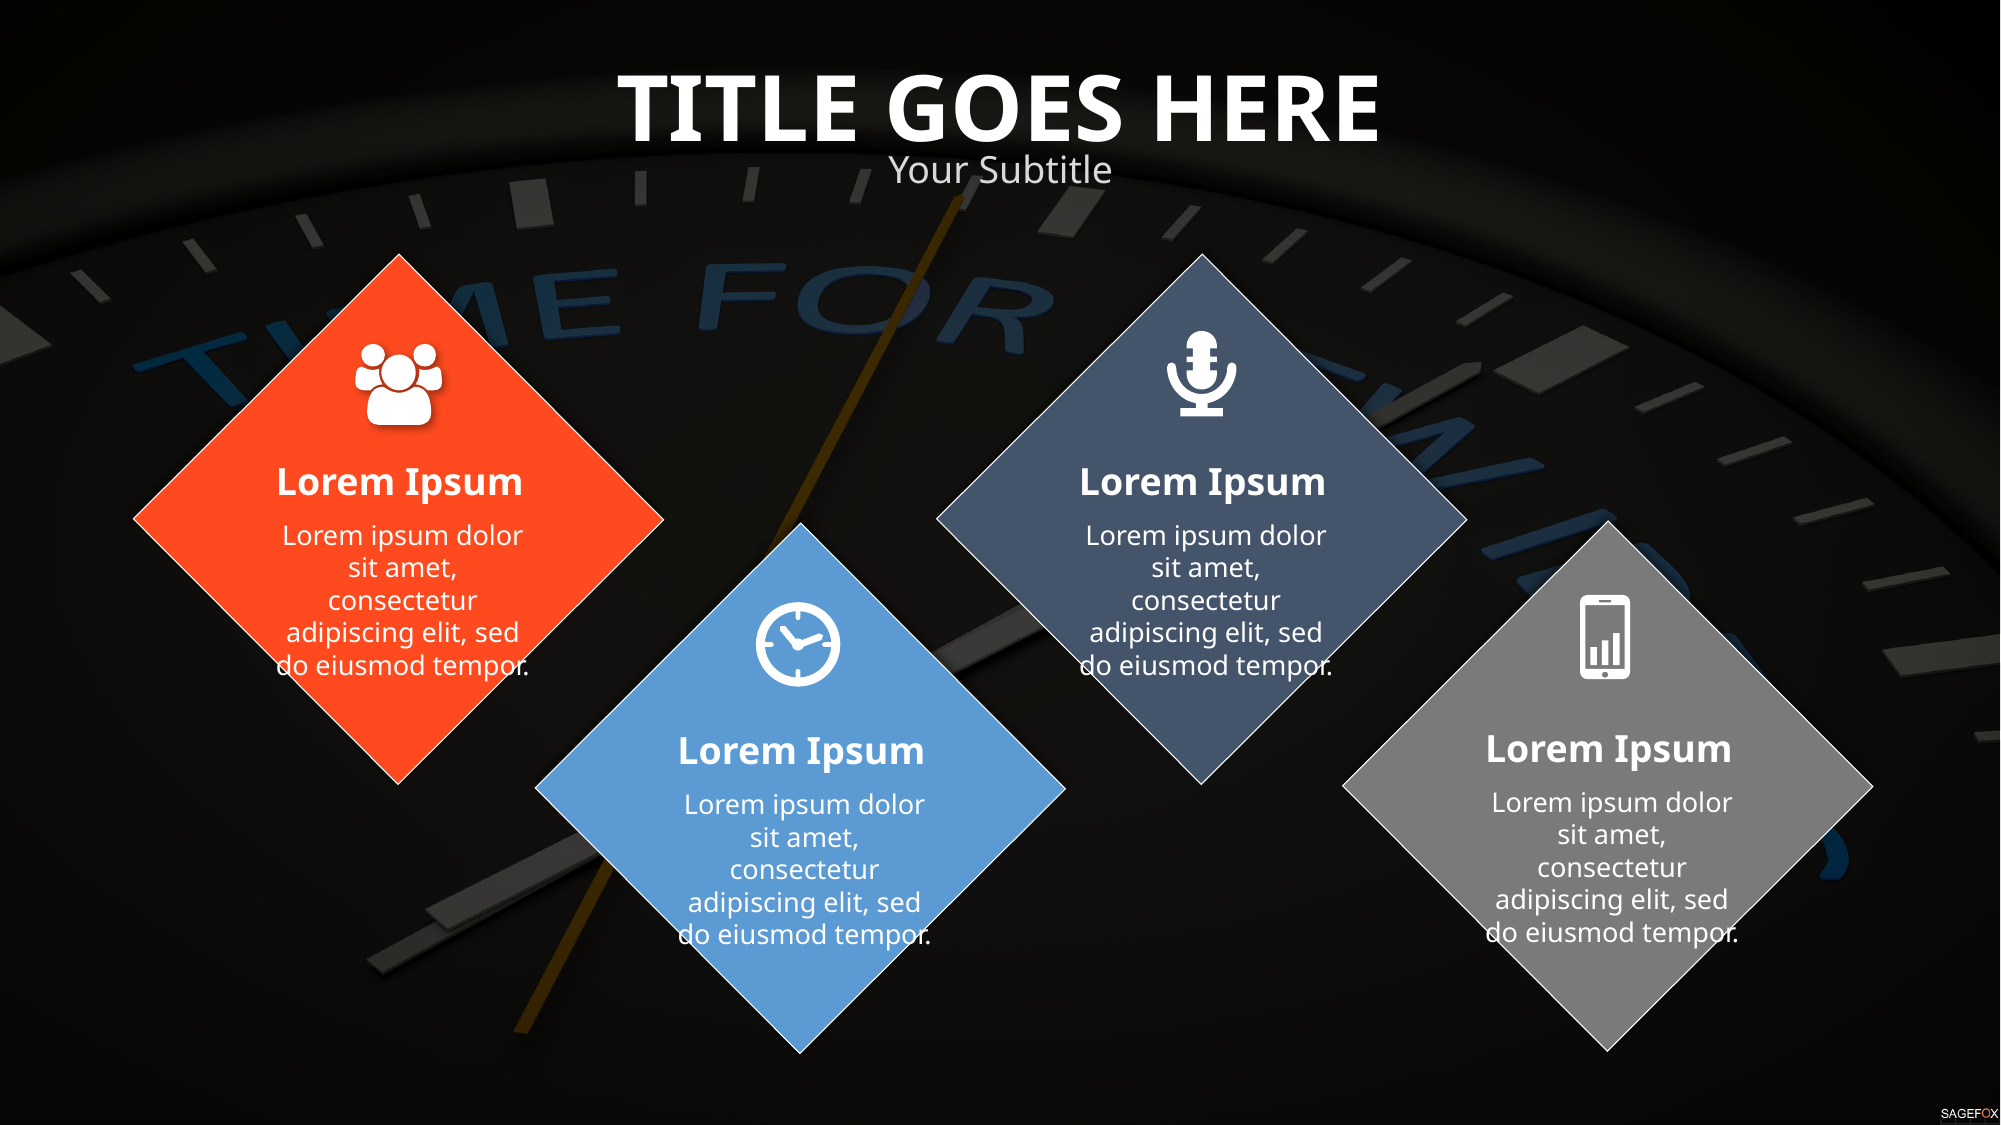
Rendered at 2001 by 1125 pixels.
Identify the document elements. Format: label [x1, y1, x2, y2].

text_box [935, 252, 1469, 637]
text_box [1073, 658, 1091, 666]
text_box [270, 658, 287, 665]
text_box [355, 343, 442, 425]
text_box [286, 658, 527, 786]
text_box [1089, 658, 1330, 786]
text_box [548, 42, 1452, 199]
text_box [249, 450, 550, 658]
text_box [688, 927, 929, 1055]
text_box [1495, 925, 1736, 1053]
text_box [131, 252, 666, 637]
text_box [1480, 925, 1497, 932]
text_box [651, 719, 952, 927]
picture [0, 0, 2001, 1125]
text_box [1580, 594, 1631, 679]
text_box [1083, 662, 1091, 673]
text_box [755, 602, 841, 687]
text_box [681, 931, 689, 942]
text_box [1341, 519, 1875, 903]
text_box [279, 662, 287, 673]
text_box [1458, 717, 1759, 925]
text_box [1052, 450, 1353, 658]
text_box [533, 521, 1067, 906]
text_box [1489, 929, 1497, 940]
text_box [672, 927, 689, 934]
text_box [1167, 330, 1237, 417]
